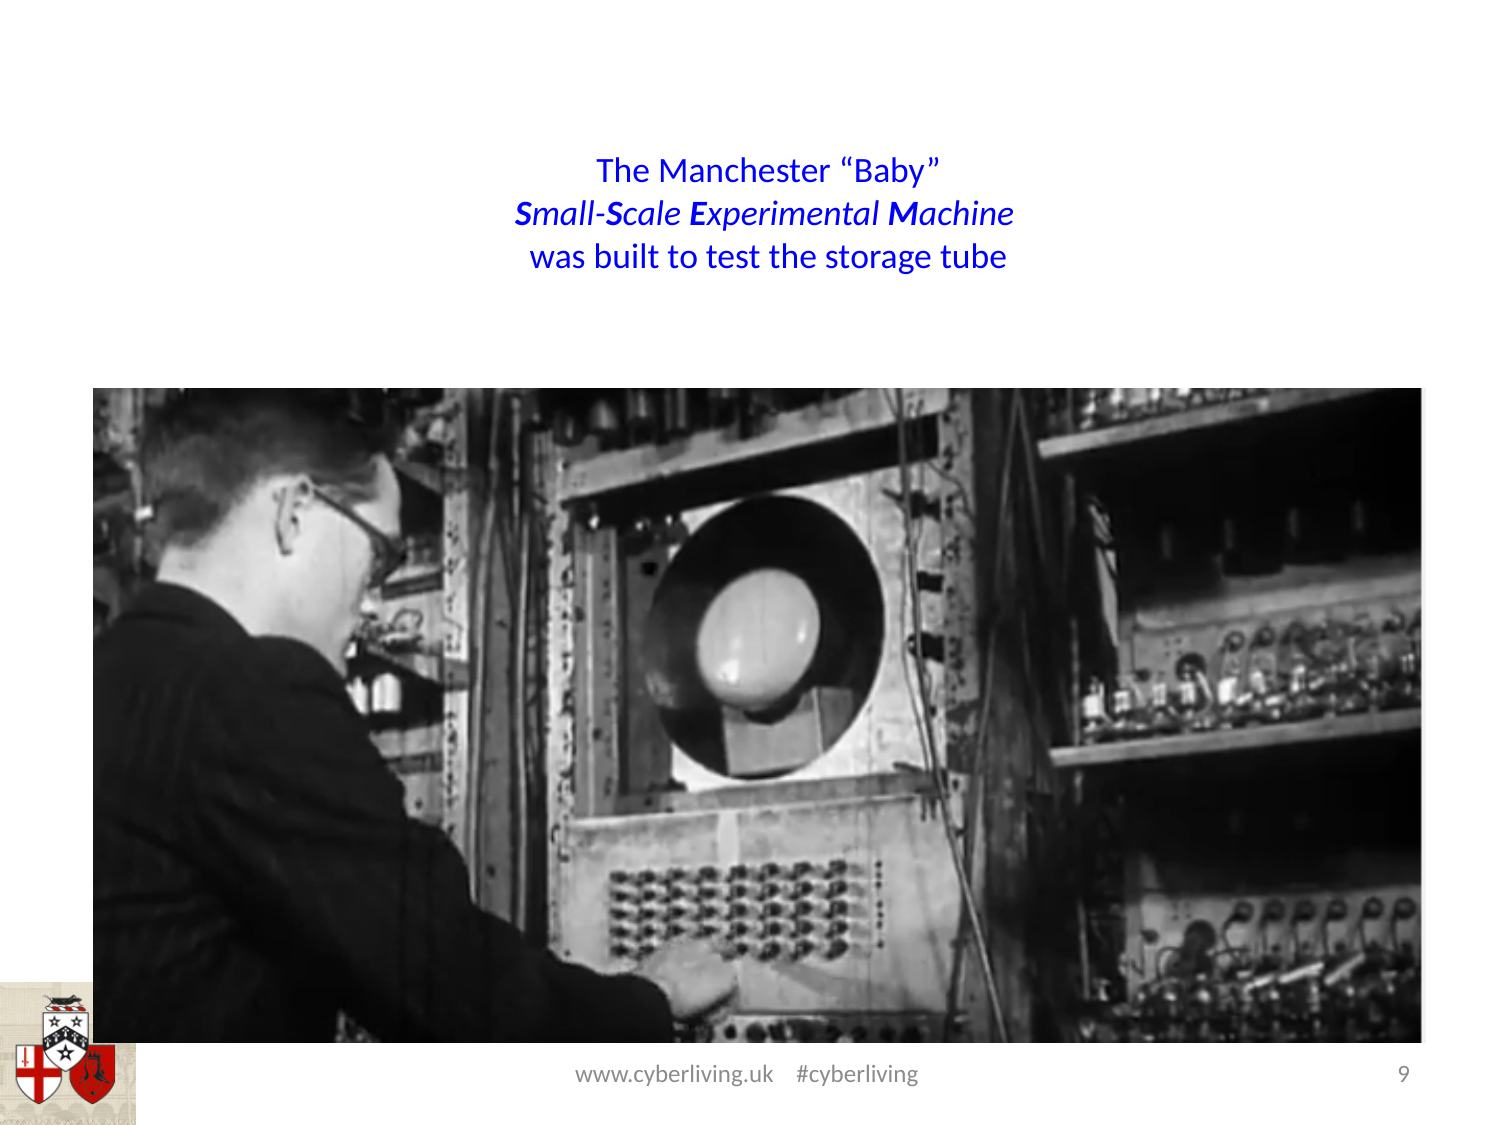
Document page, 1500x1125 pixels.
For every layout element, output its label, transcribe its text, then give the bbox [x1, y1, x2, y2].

slide_number 9 [1074, 1050, 1425, 1103]
picture [0, 388, 1426, 1125]
title The Manchester “Baby” Small-Scale Experimental Machine was built to test the storage tube [93, 138, 1444, 327]
footer www.cyberliving.uk #cyberliving [512, 1051, 988, 1103]
